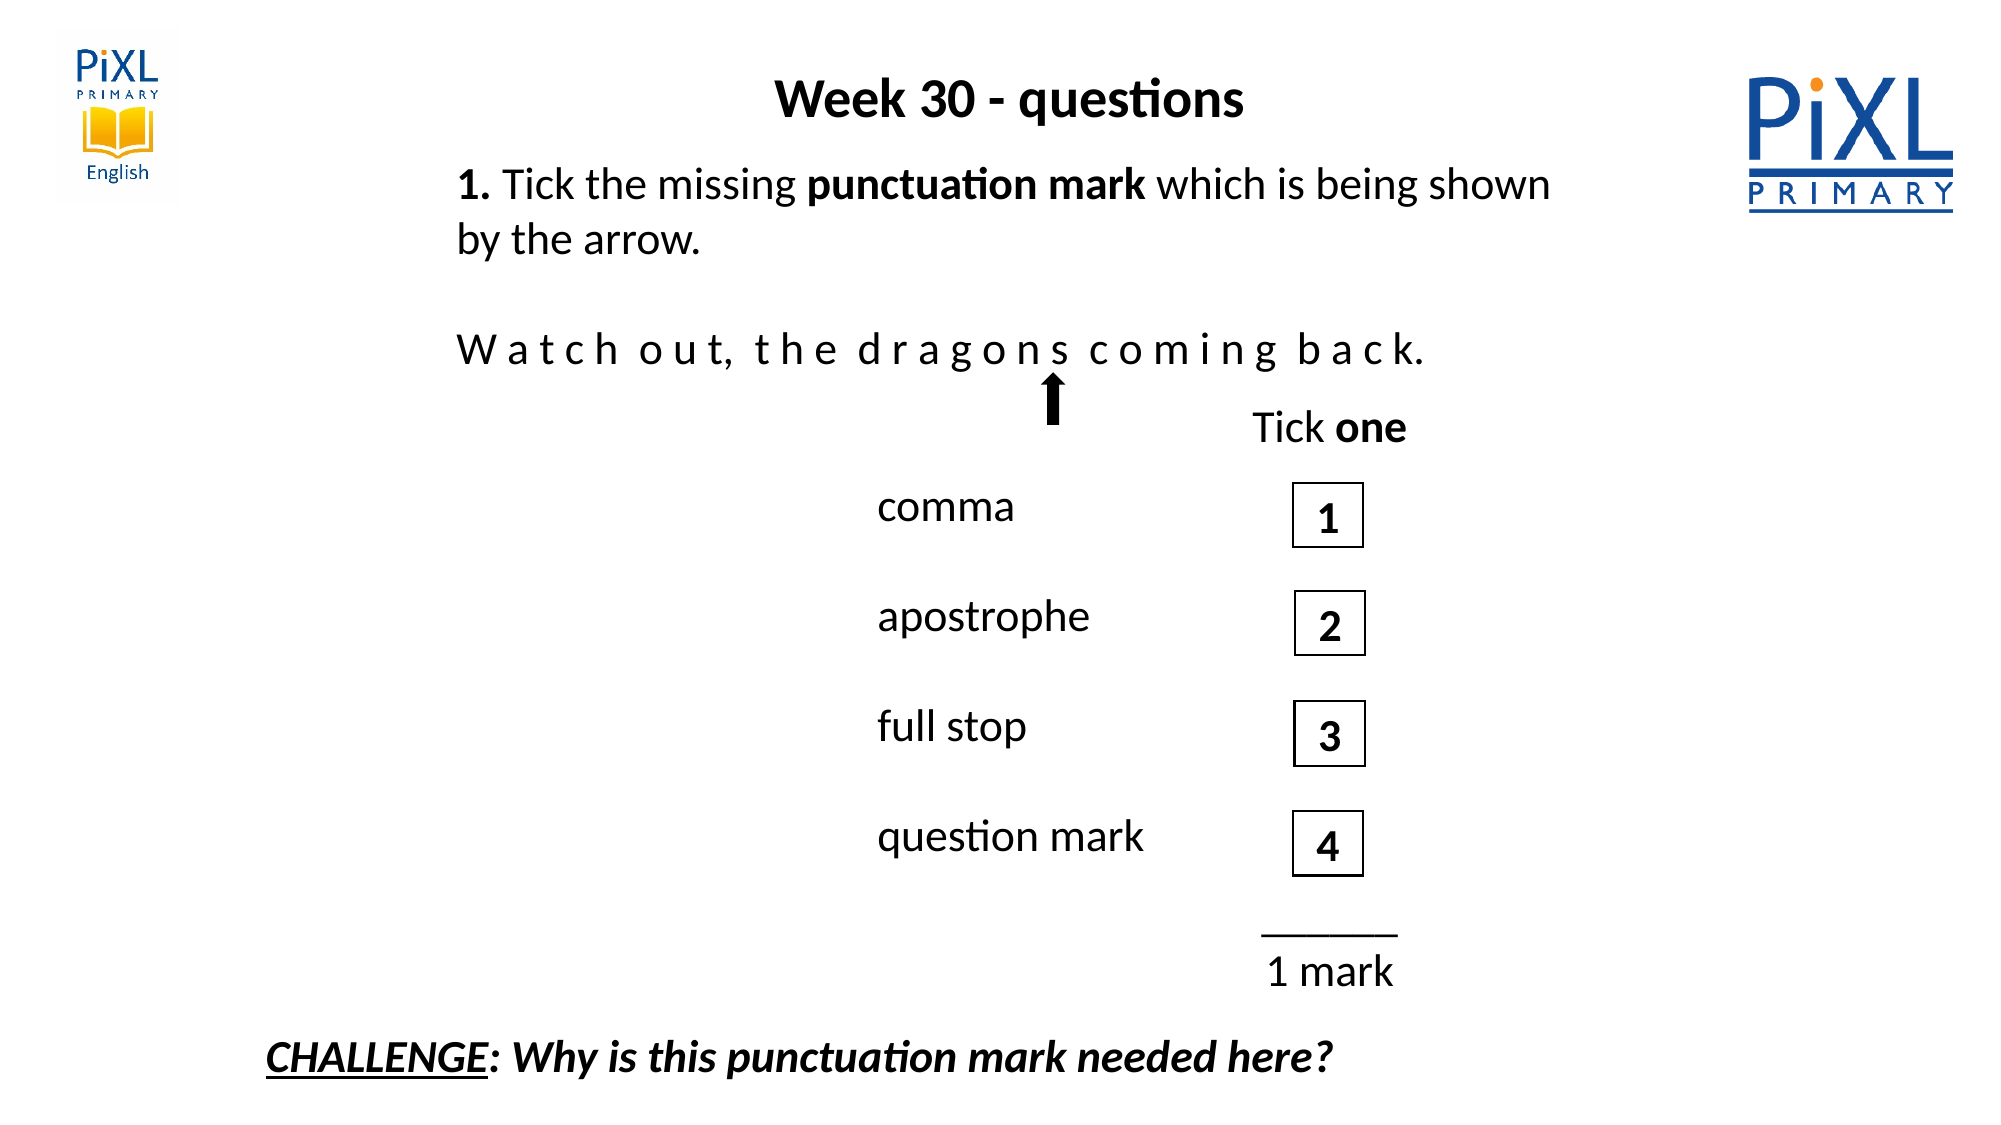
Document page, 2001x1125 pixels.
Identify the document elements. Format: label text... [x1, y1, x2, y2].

picture [1749, 77, 1953, 213]
text_box [1040, 372, 1066, 425]
text_box comma apostrophe full stop question mark [862, 468, 1160, 868]
picture [55, 27, 180, 206]
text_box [1236, 388, 1424, 1005]
text_box CHALLENGE: Why is this punctuation mark needed here? [249, 1019, 1750, 1125]
text_box 1. Tick the missing punctuation mark which is being shown by the arrow. W a t c h o u t, t h e d r a g o n s c o m i n g b a c k. [441, 146, 1579, 547]
text_box Week 30 - questions [759, 53, 1261, 137]
